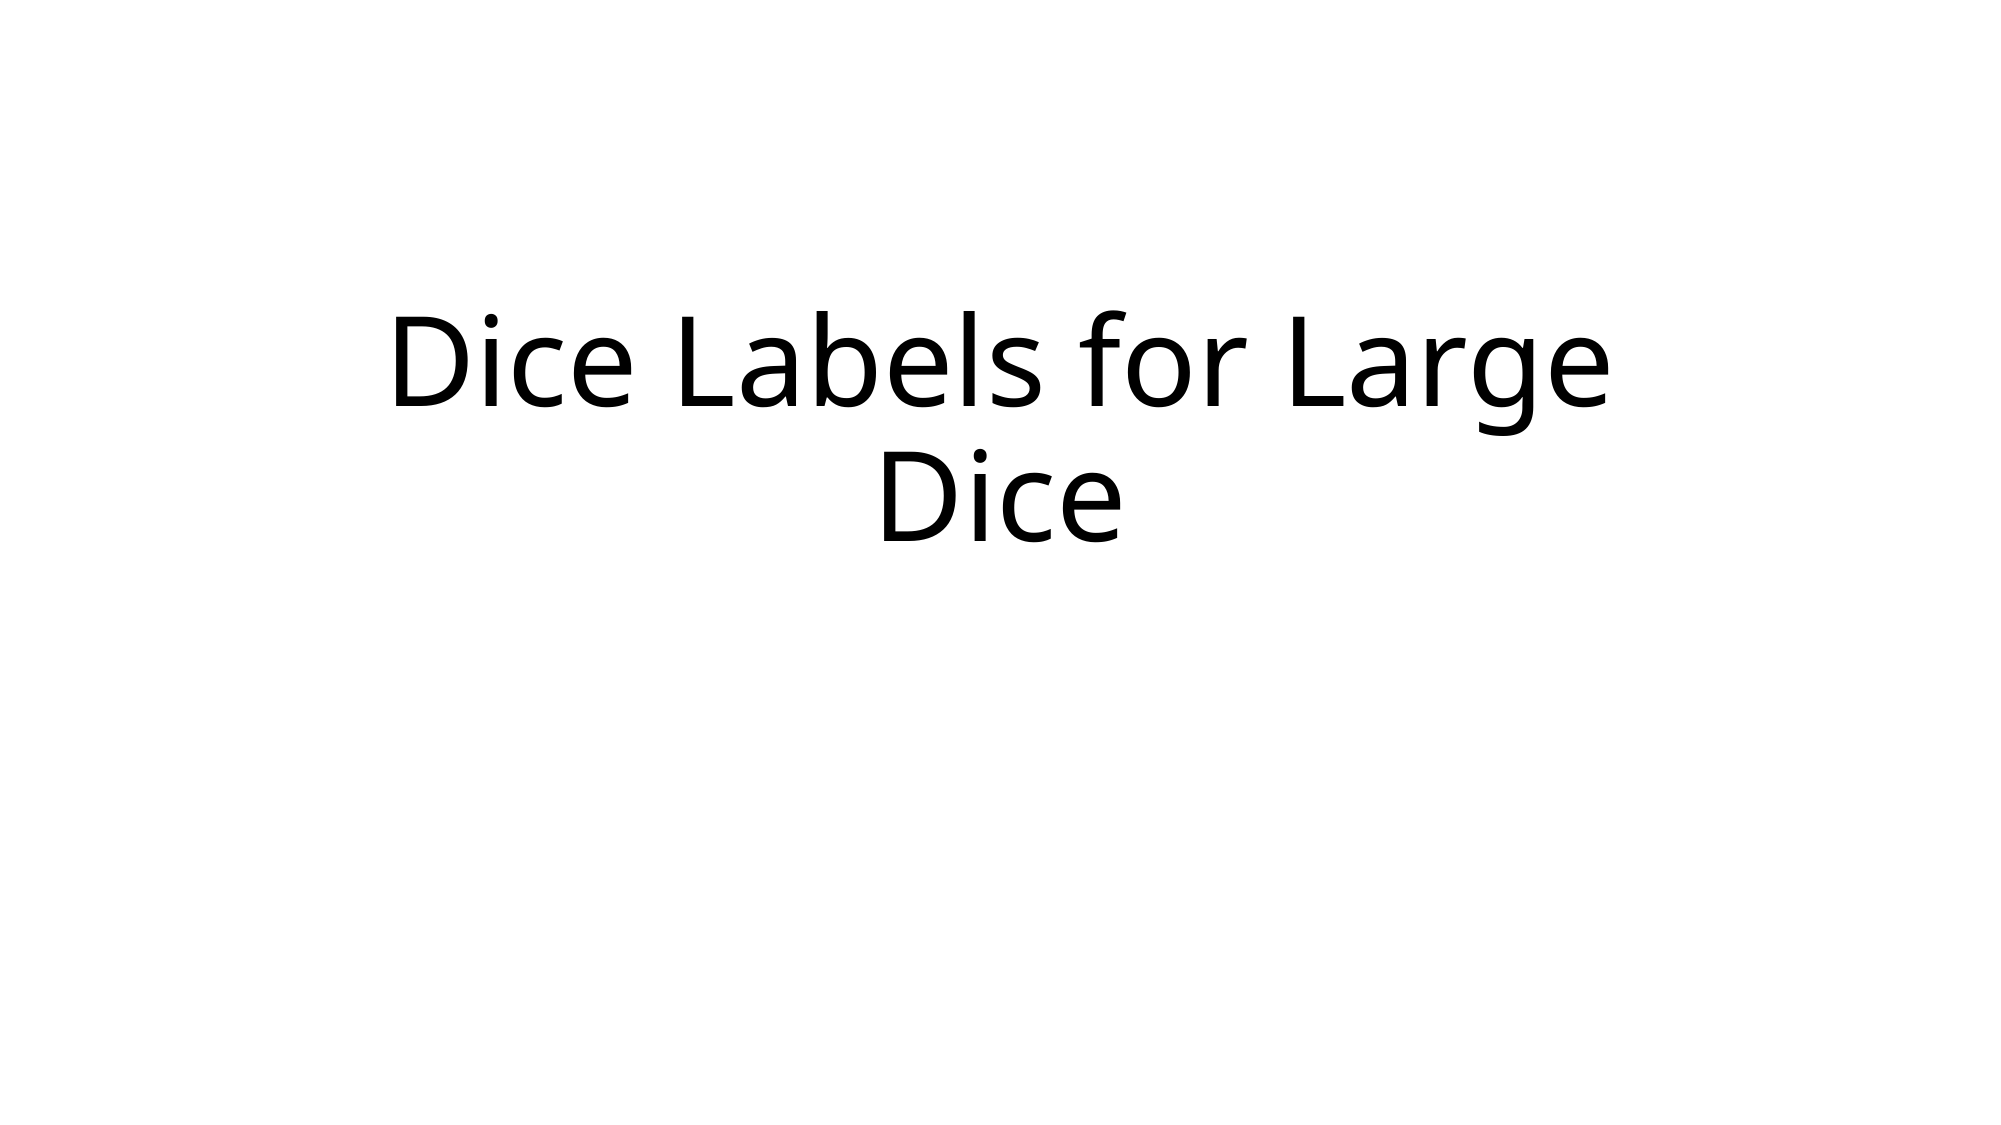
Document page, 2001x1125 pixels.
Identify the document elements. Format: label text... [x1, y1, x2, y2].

title Dice Labels for Large Dice [249, 184, 1750, 576]
